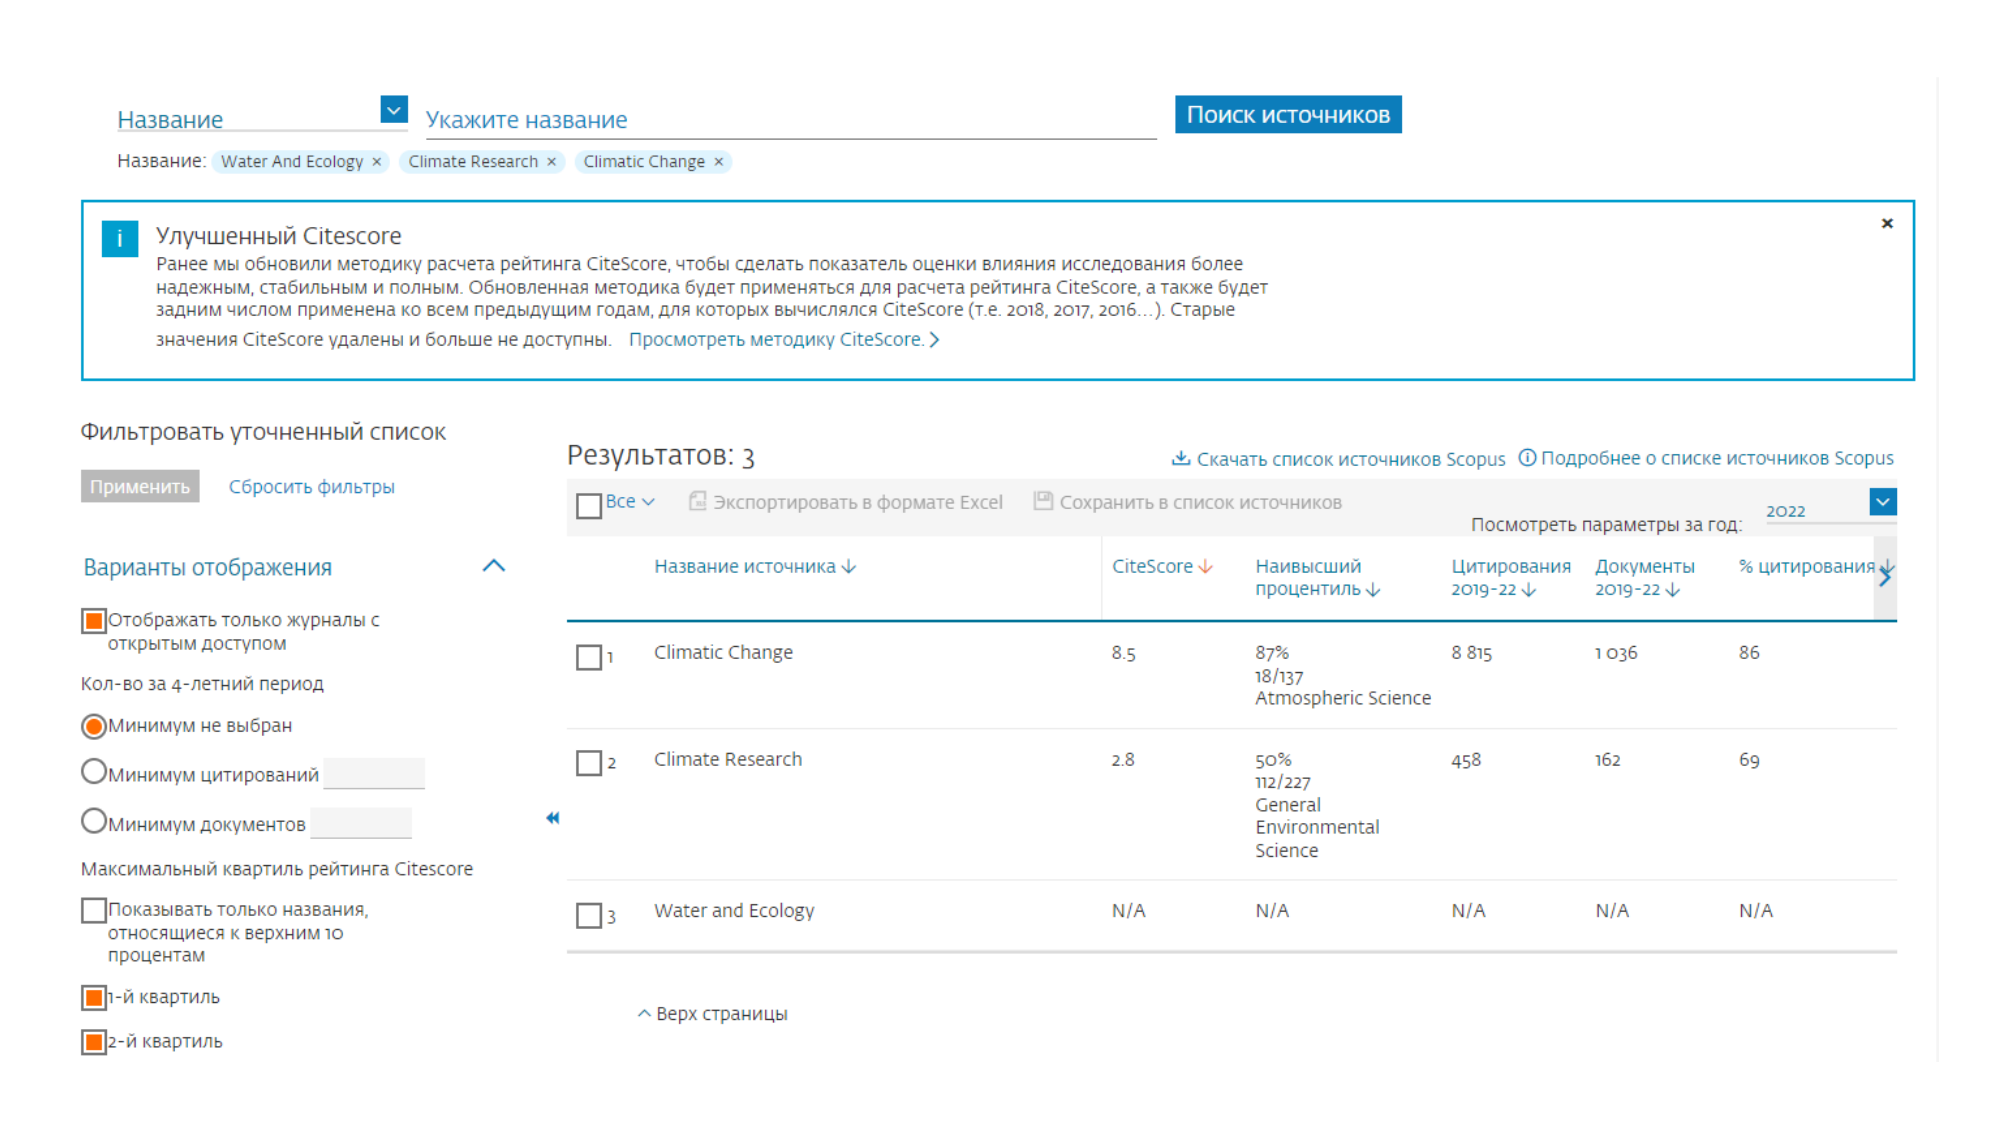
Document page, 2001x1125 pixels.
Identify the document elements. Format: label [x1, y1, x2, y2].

picture [76, 63, 1940, 1062]
